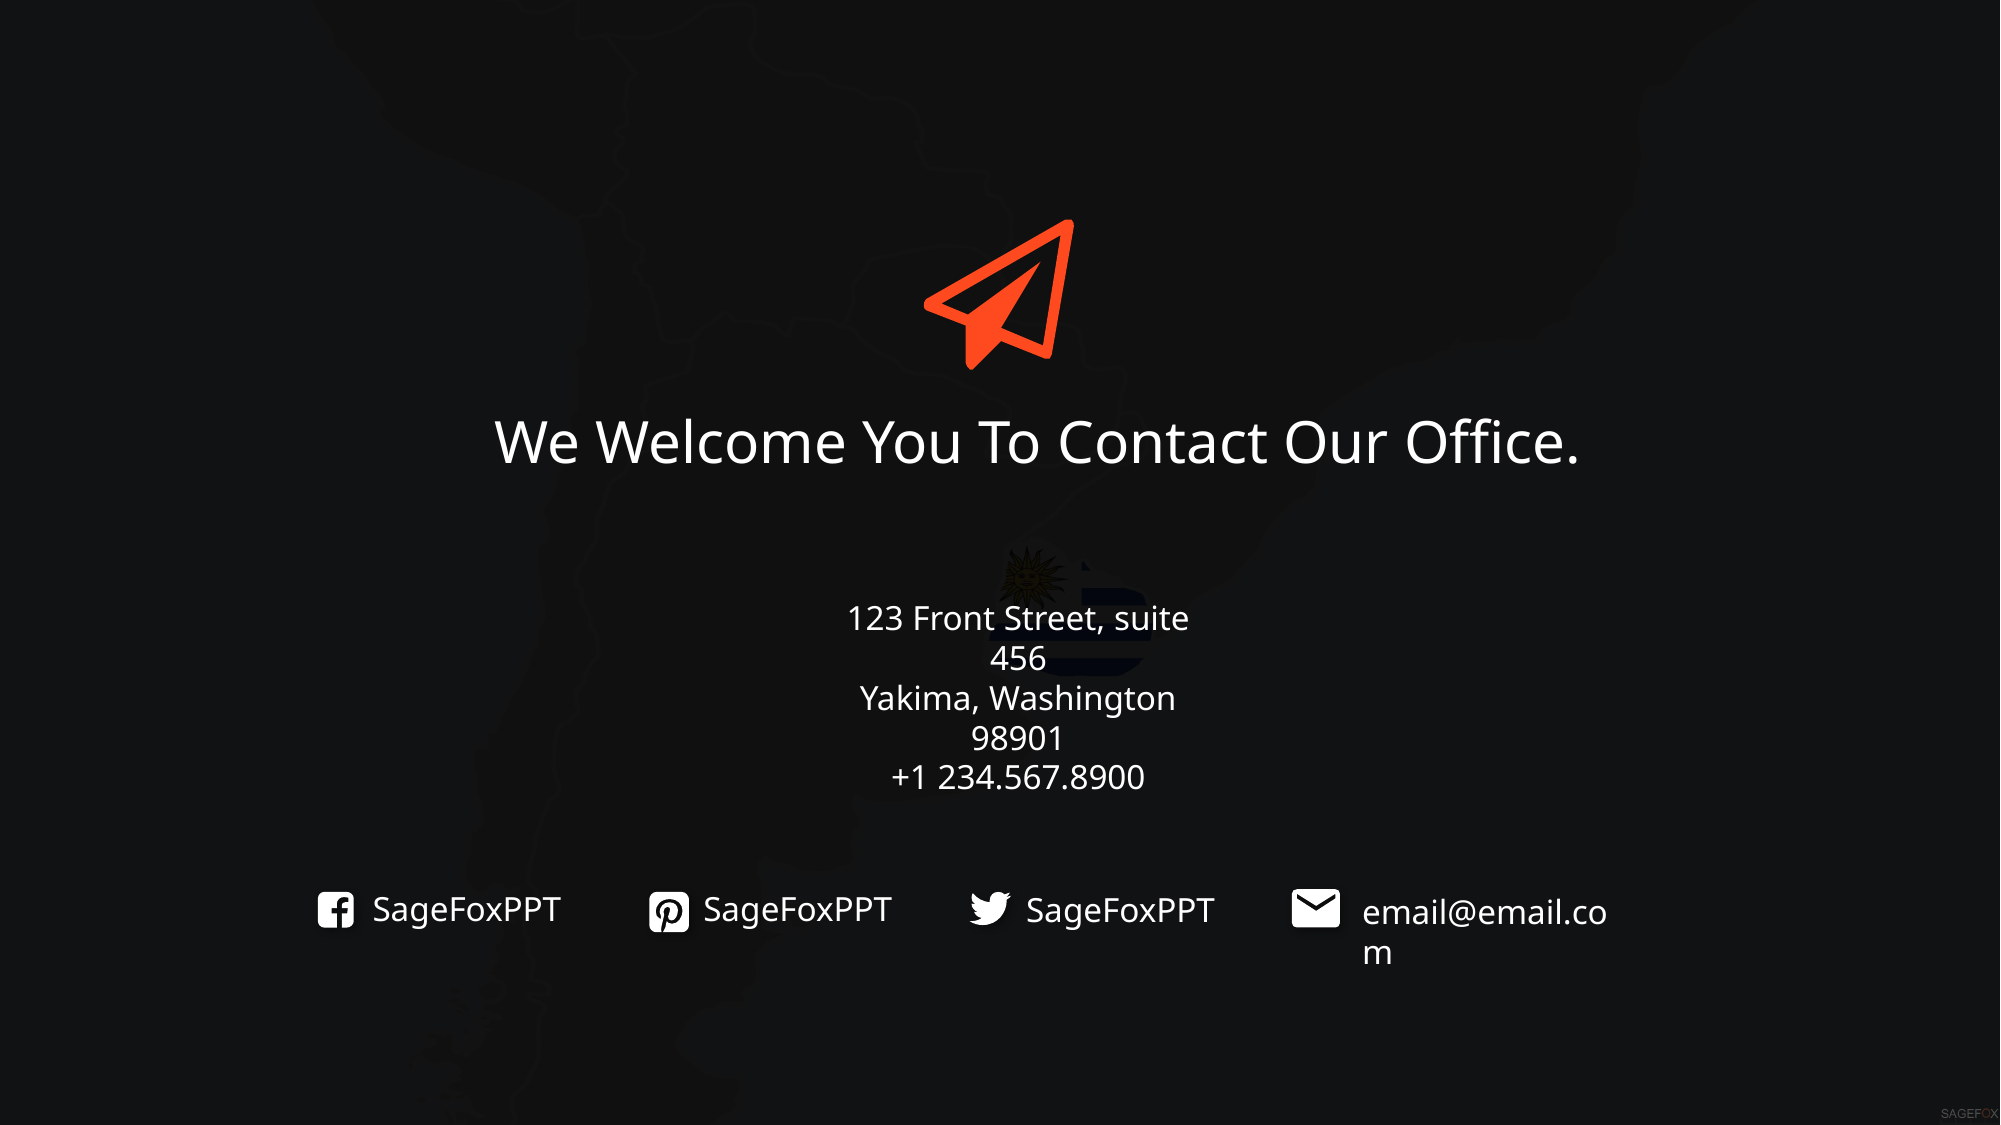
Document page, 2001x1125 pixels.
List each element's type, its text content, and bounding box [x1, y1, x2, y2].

text_box SageFoxPPT [688, 880, 929, 936]
text_box [923, 219, 1074, 370]
text_box 123 Front Street, suite 456 Yakima, Washington 98901 +1 234.567.8900 [808, 589, 1229, 804]
text_box SageFoxPPT [357, 880, 598, 936]
text_box [0, 0, 2000, 1125]
text_box We Welcome You To Contact Our Office. [477, 398, 1598, 483]
text_box email@email.com [1347, 884, 1649, 979]
text_box SageFoxPPT [1011, 881, 1252, 937]
text_box [1291, 889, 1340, 928]
text_box [649, 891, 688, 933]
text_box [969, 891, 1011, 926]
text_box [317, 891, 354, 928]
